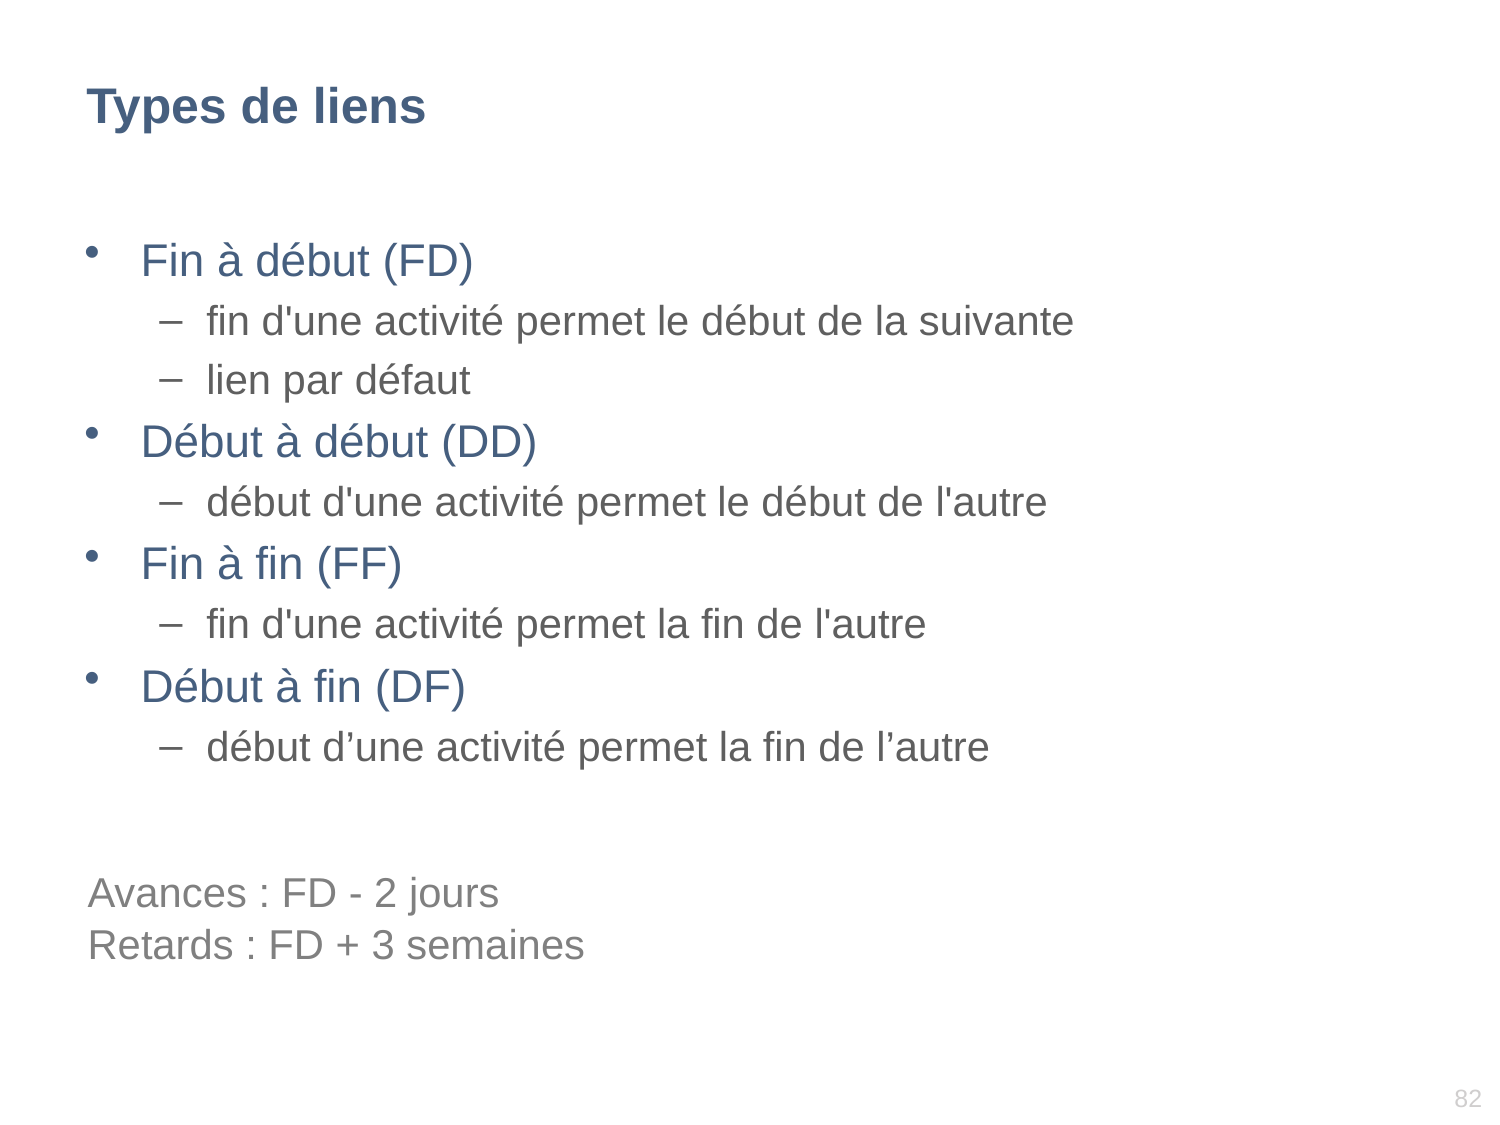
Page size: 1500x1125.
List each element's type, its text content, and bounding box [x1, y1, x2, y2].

list Fin à début (FD) fin d'une activité permet le début de la suivante lien par défaut Début à début (DD) début d'une activité permet le début de l'autre Fin à fin (FF) fin d'une activité permet la fin de l'autre Début à fin (DF) début d’une activité permet la fin de l’autre [69, 223, 1408, 714]
title Types de liens [71, 62, 1342, 146]
text_box Avances : FD - 2 jours Retards : FD + 3 semaines [72, 858, 914, 975]
